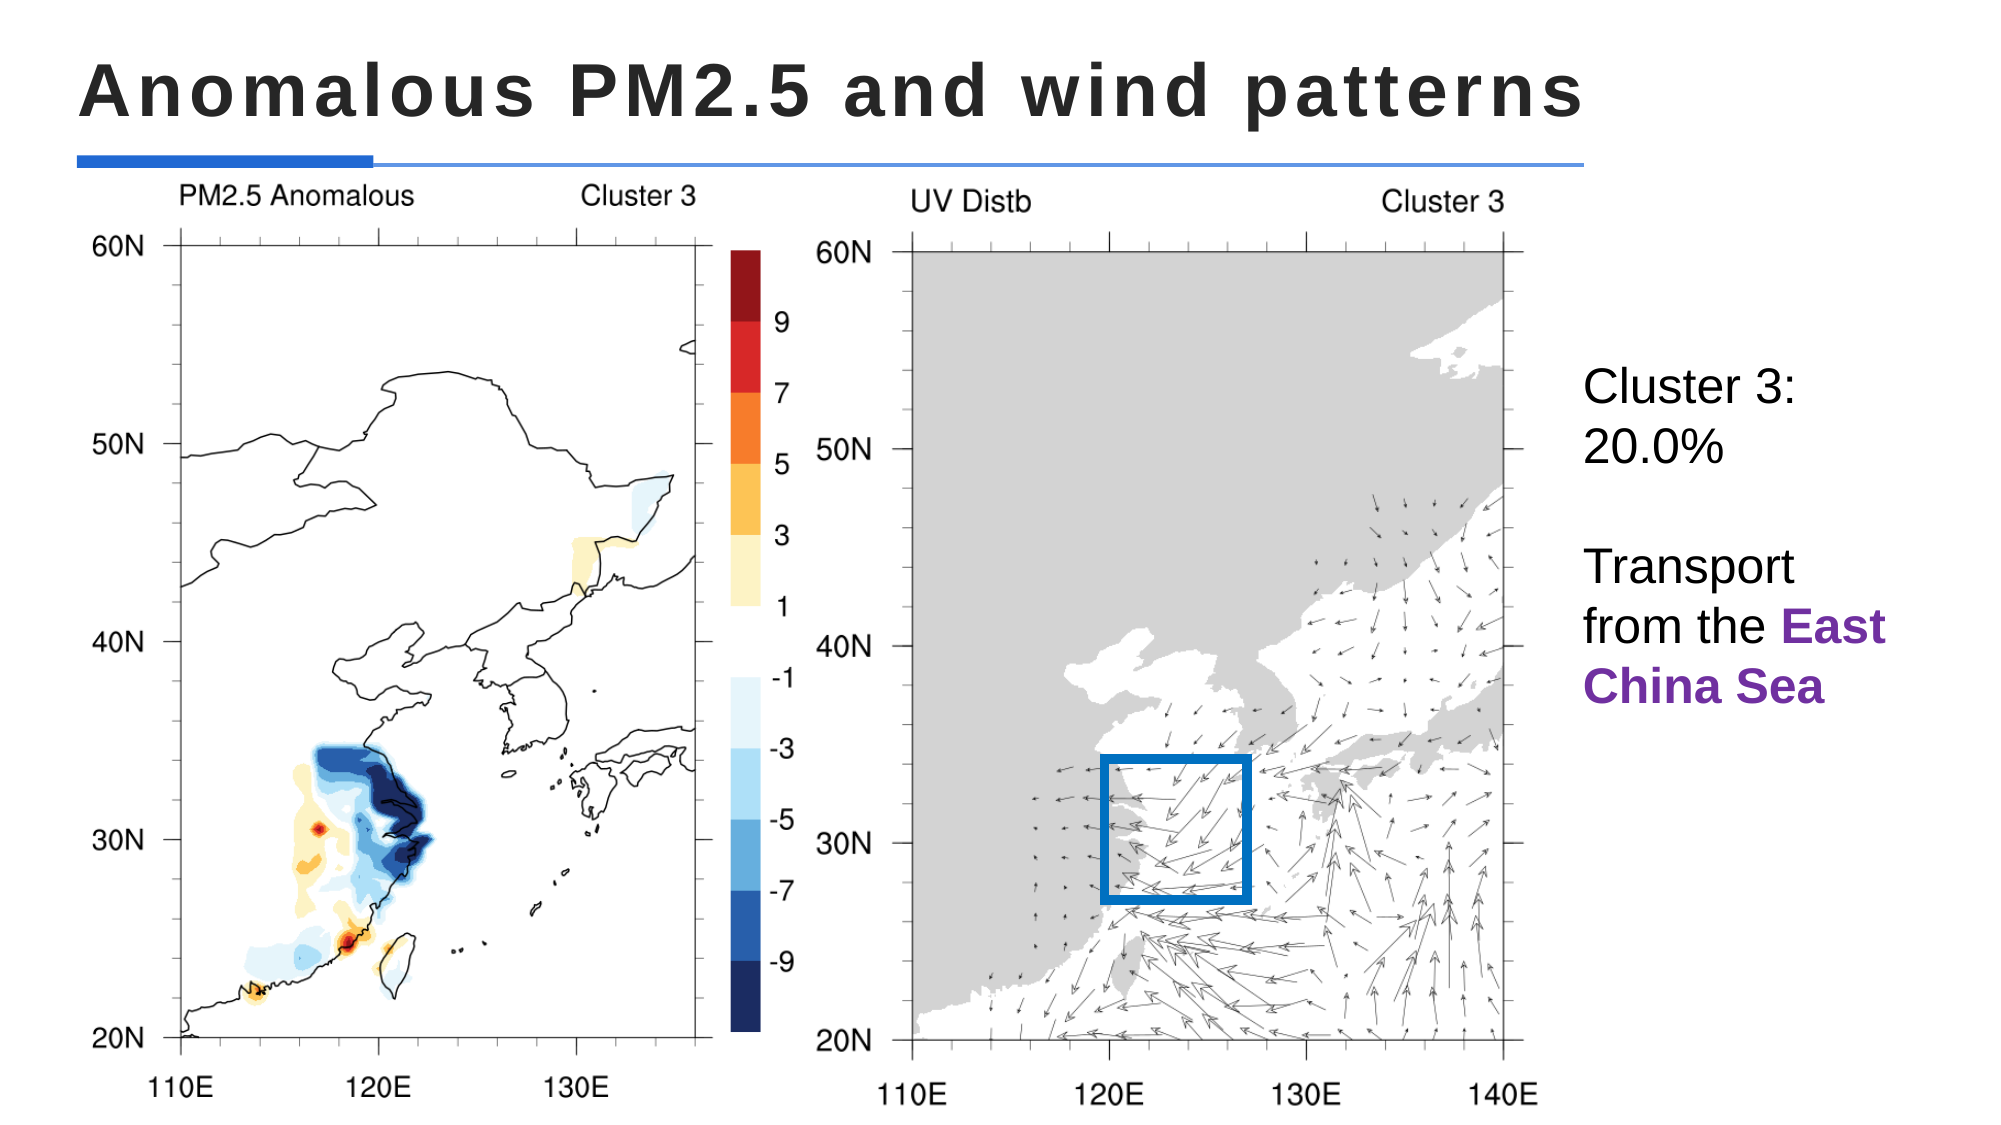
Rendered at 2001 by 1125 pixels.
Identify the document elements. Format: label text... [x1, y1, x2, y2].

text_box Cluster 3: 20.0% Transport from the East China Sea [1568, 346, 1906, 721]
picture [88, 182, 796, 1103]
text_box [76, 155, 1585, 168]
title Anomalous PM2.5 and wind patterns [62, 28, 1863, 145]
picture [812, 187, 1540, 1109]
